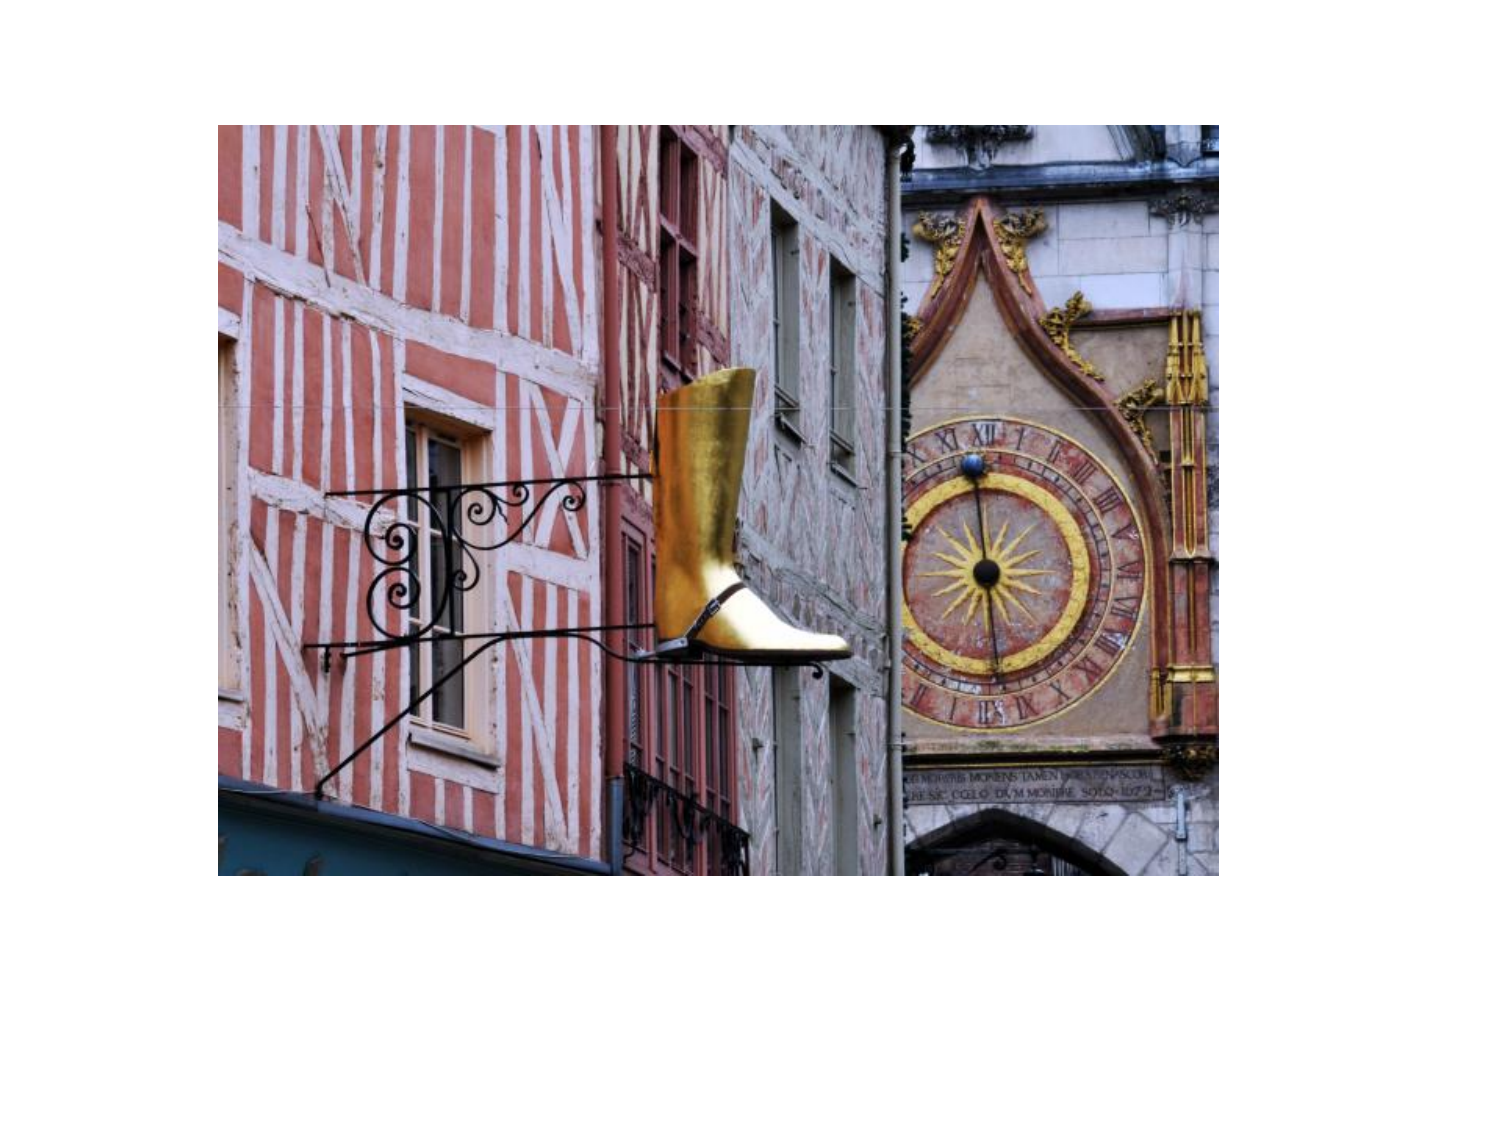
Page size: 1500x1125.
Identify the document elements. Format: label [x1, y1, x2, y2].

picture [218, 125, 1219, 876]
